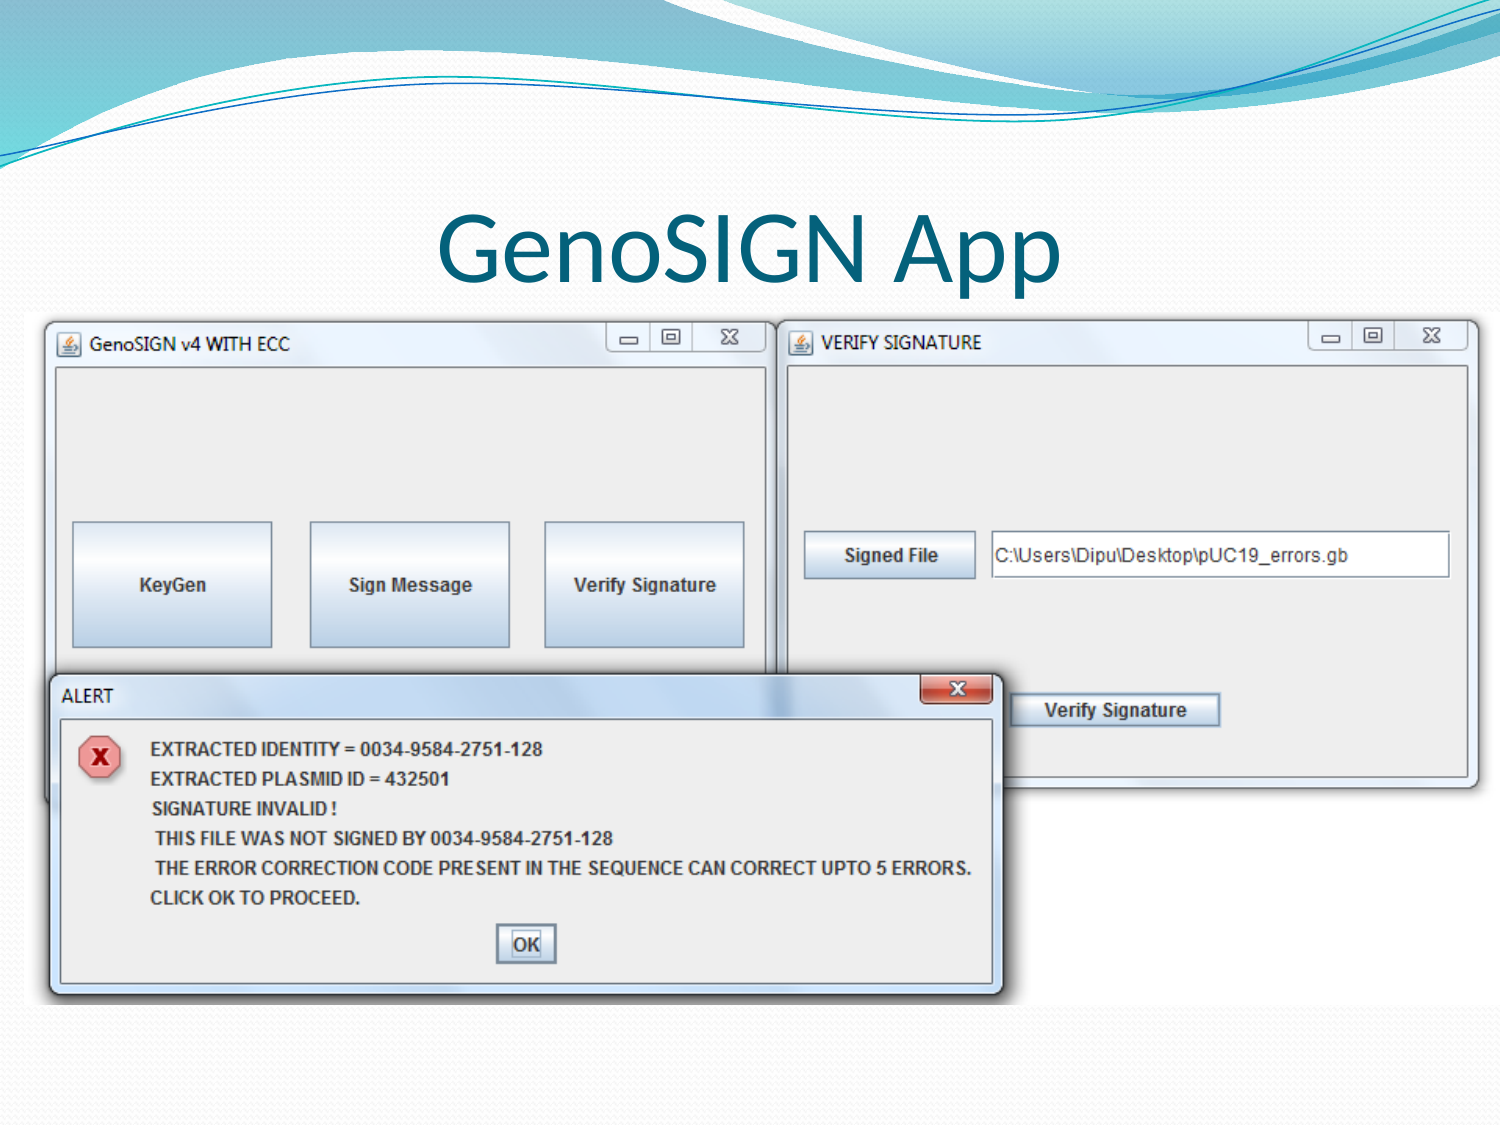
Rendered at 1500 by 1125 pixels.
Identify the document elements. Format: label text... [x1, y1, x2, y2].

picture [24, 312, 1500, 1005]
title GenoSIGN App [75, 115, 1425, 303]
